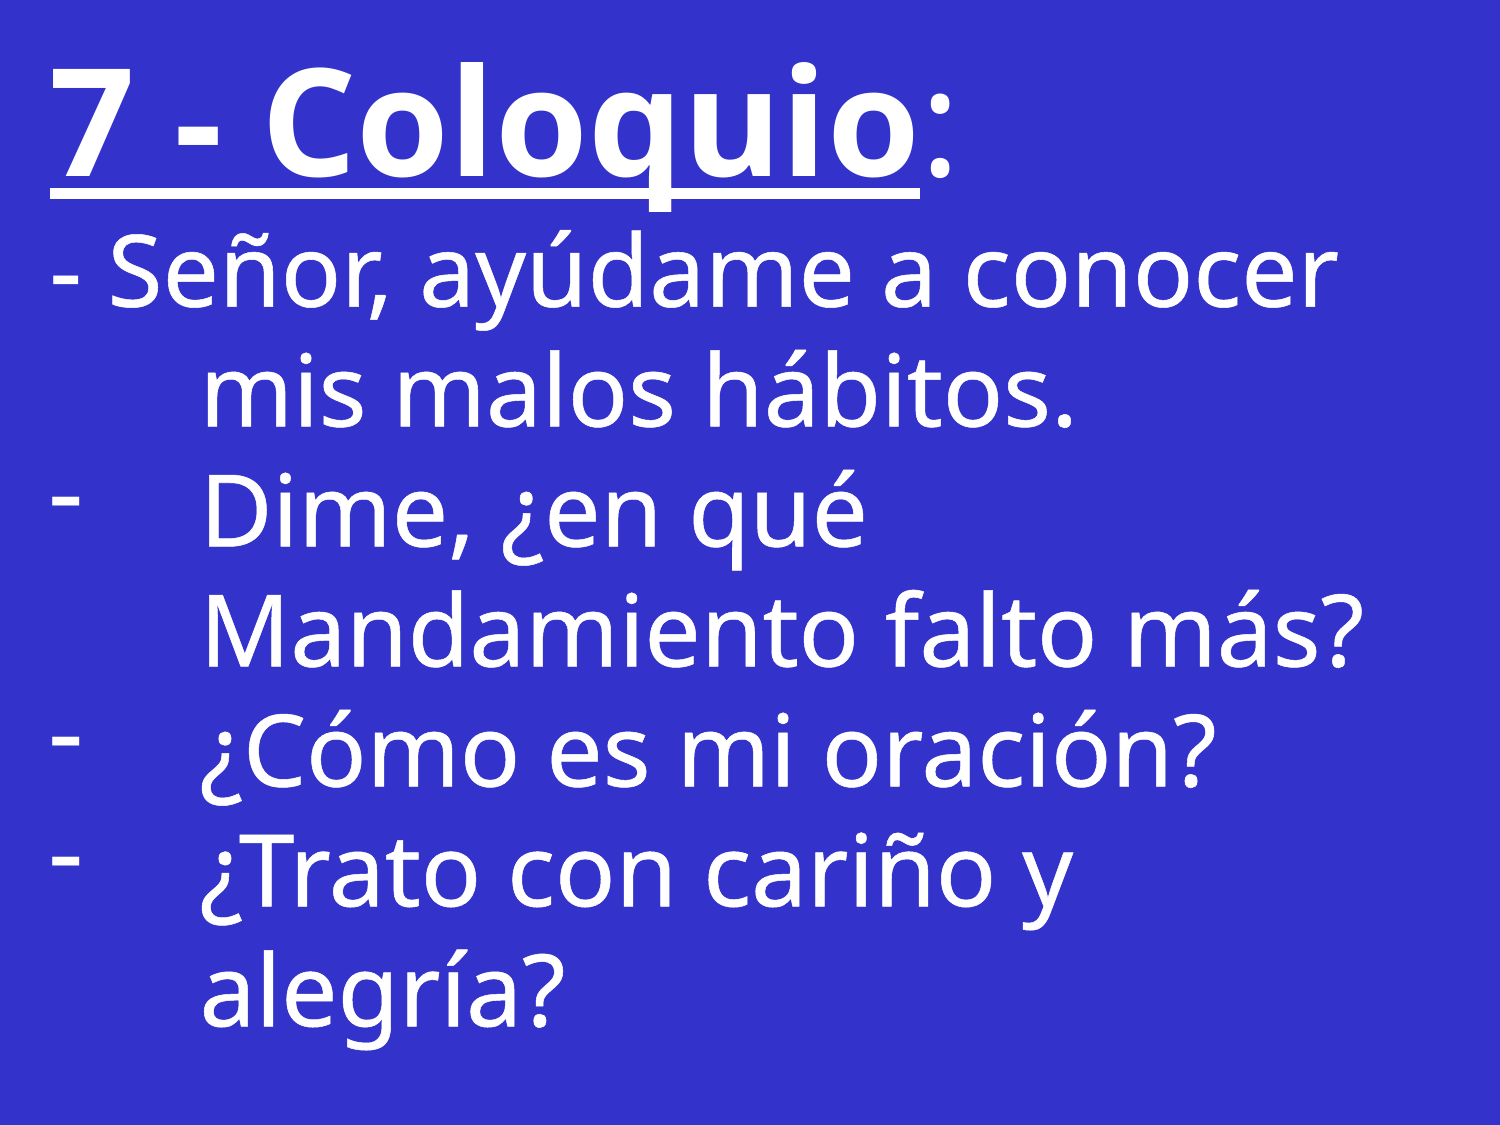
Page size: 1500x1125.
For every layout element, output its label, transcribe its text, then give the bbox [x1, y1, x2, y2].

text_box 7 - Coloquio: - Señor, ayúdame a conocer mis malos hábitos. Dime, ¿en qué Mandamiento falto más? ¿Cómo es mi oración? ¿Trato con cariño y alegría? [34, 19, 1463, 1054]
